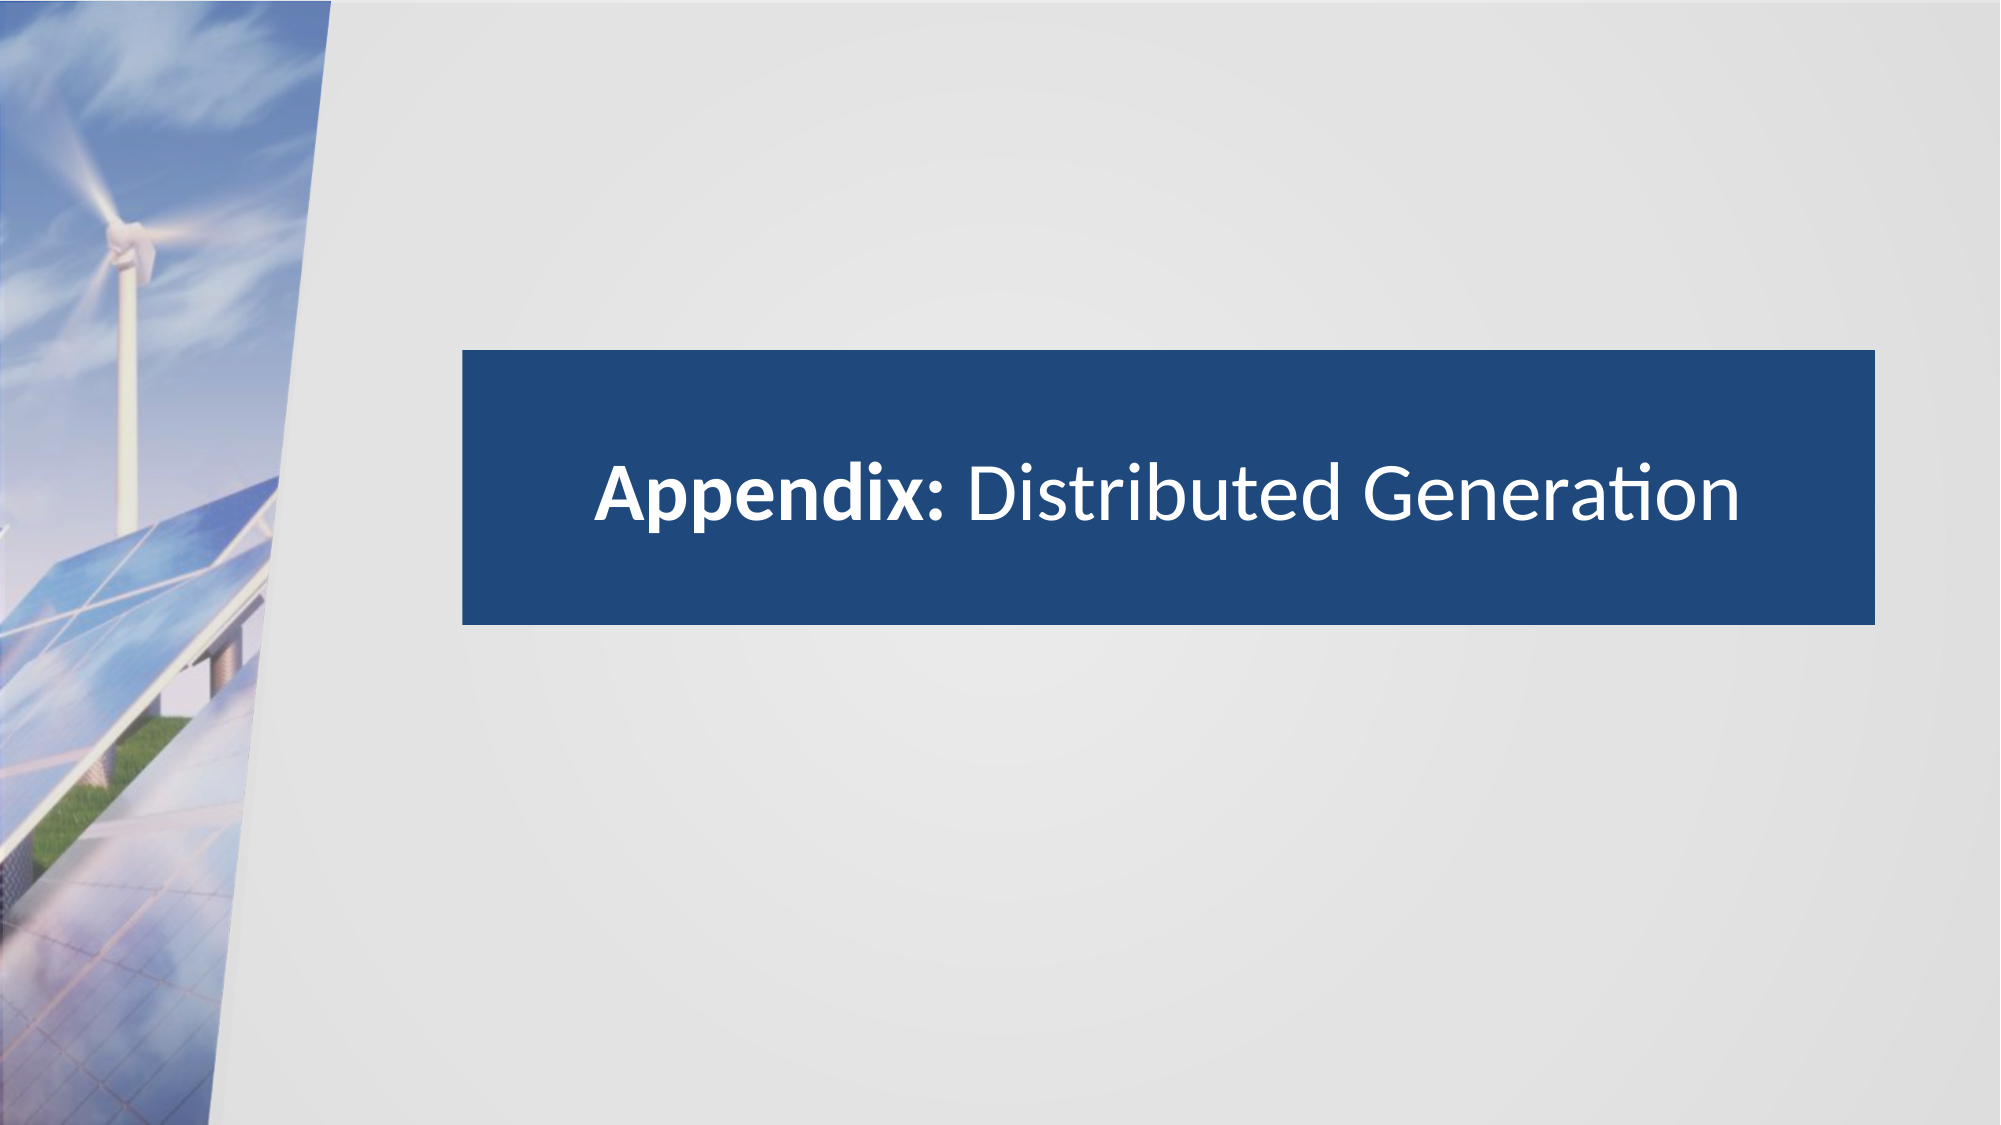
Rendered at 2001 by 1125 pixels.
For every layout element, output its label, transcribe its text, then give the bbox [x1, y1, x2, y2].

text_box [333, 1, 2000, 1125]
picture [0, 1, 331, 1125]
text_box Appendix: Distributed Generation [462, 350, 1875, 625]
